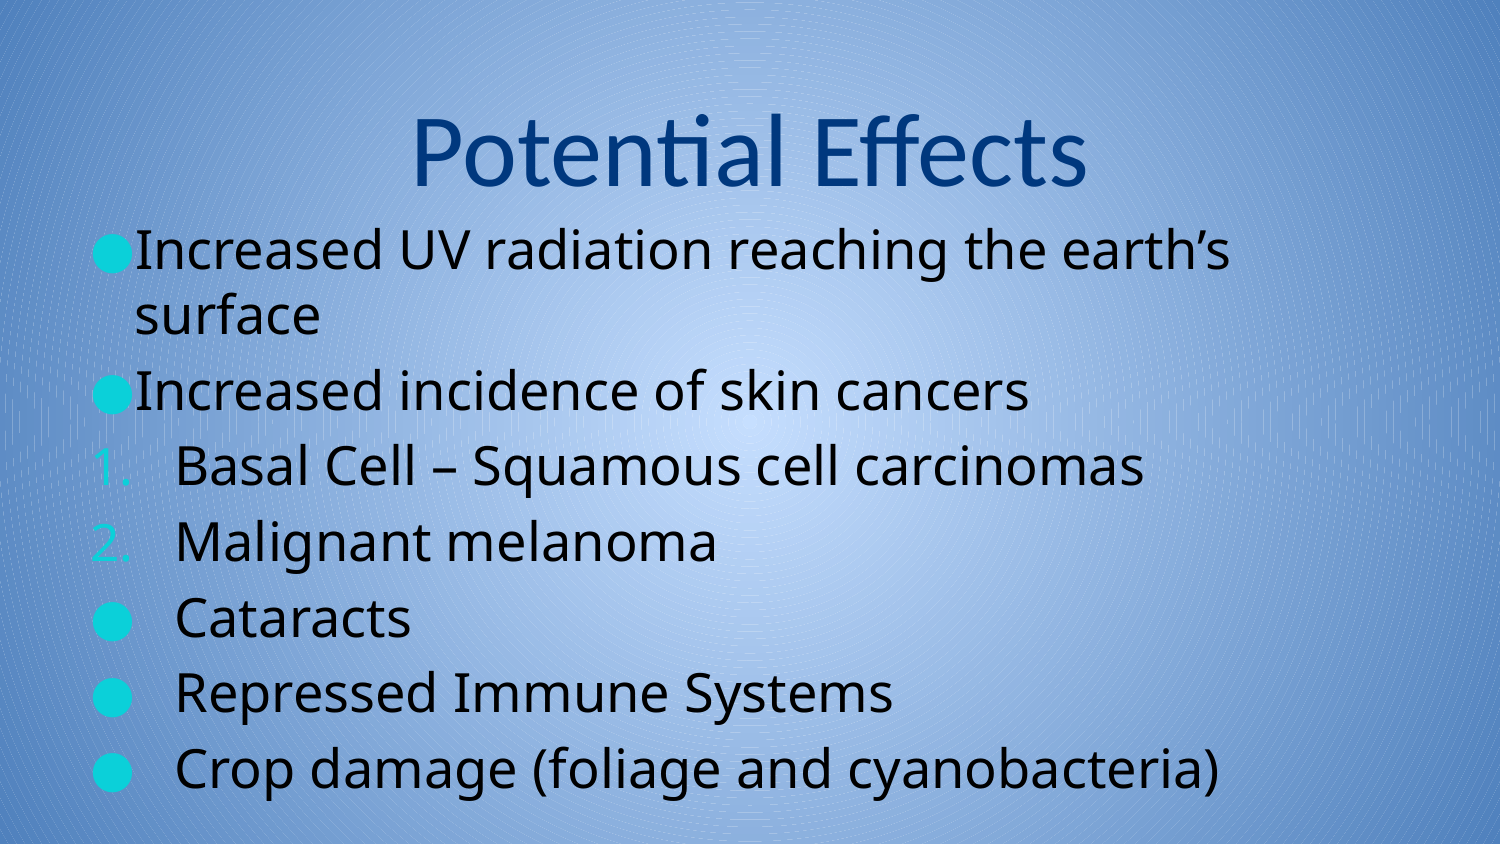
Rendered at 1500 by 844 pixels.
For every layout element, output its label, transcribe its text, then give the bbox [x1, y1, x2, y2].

title Potential Effects [75, 120, 1425, 207]
list Increased UV radiation reaching the earth’s surface Increased incidence of skin cancers Basal Cell – Squamous cell carcinomas Malignant melanoma Cataracts Repressed Immune Systems Crop damage (foliage and cyanobacteria) [75, 207, 1425, 748]
